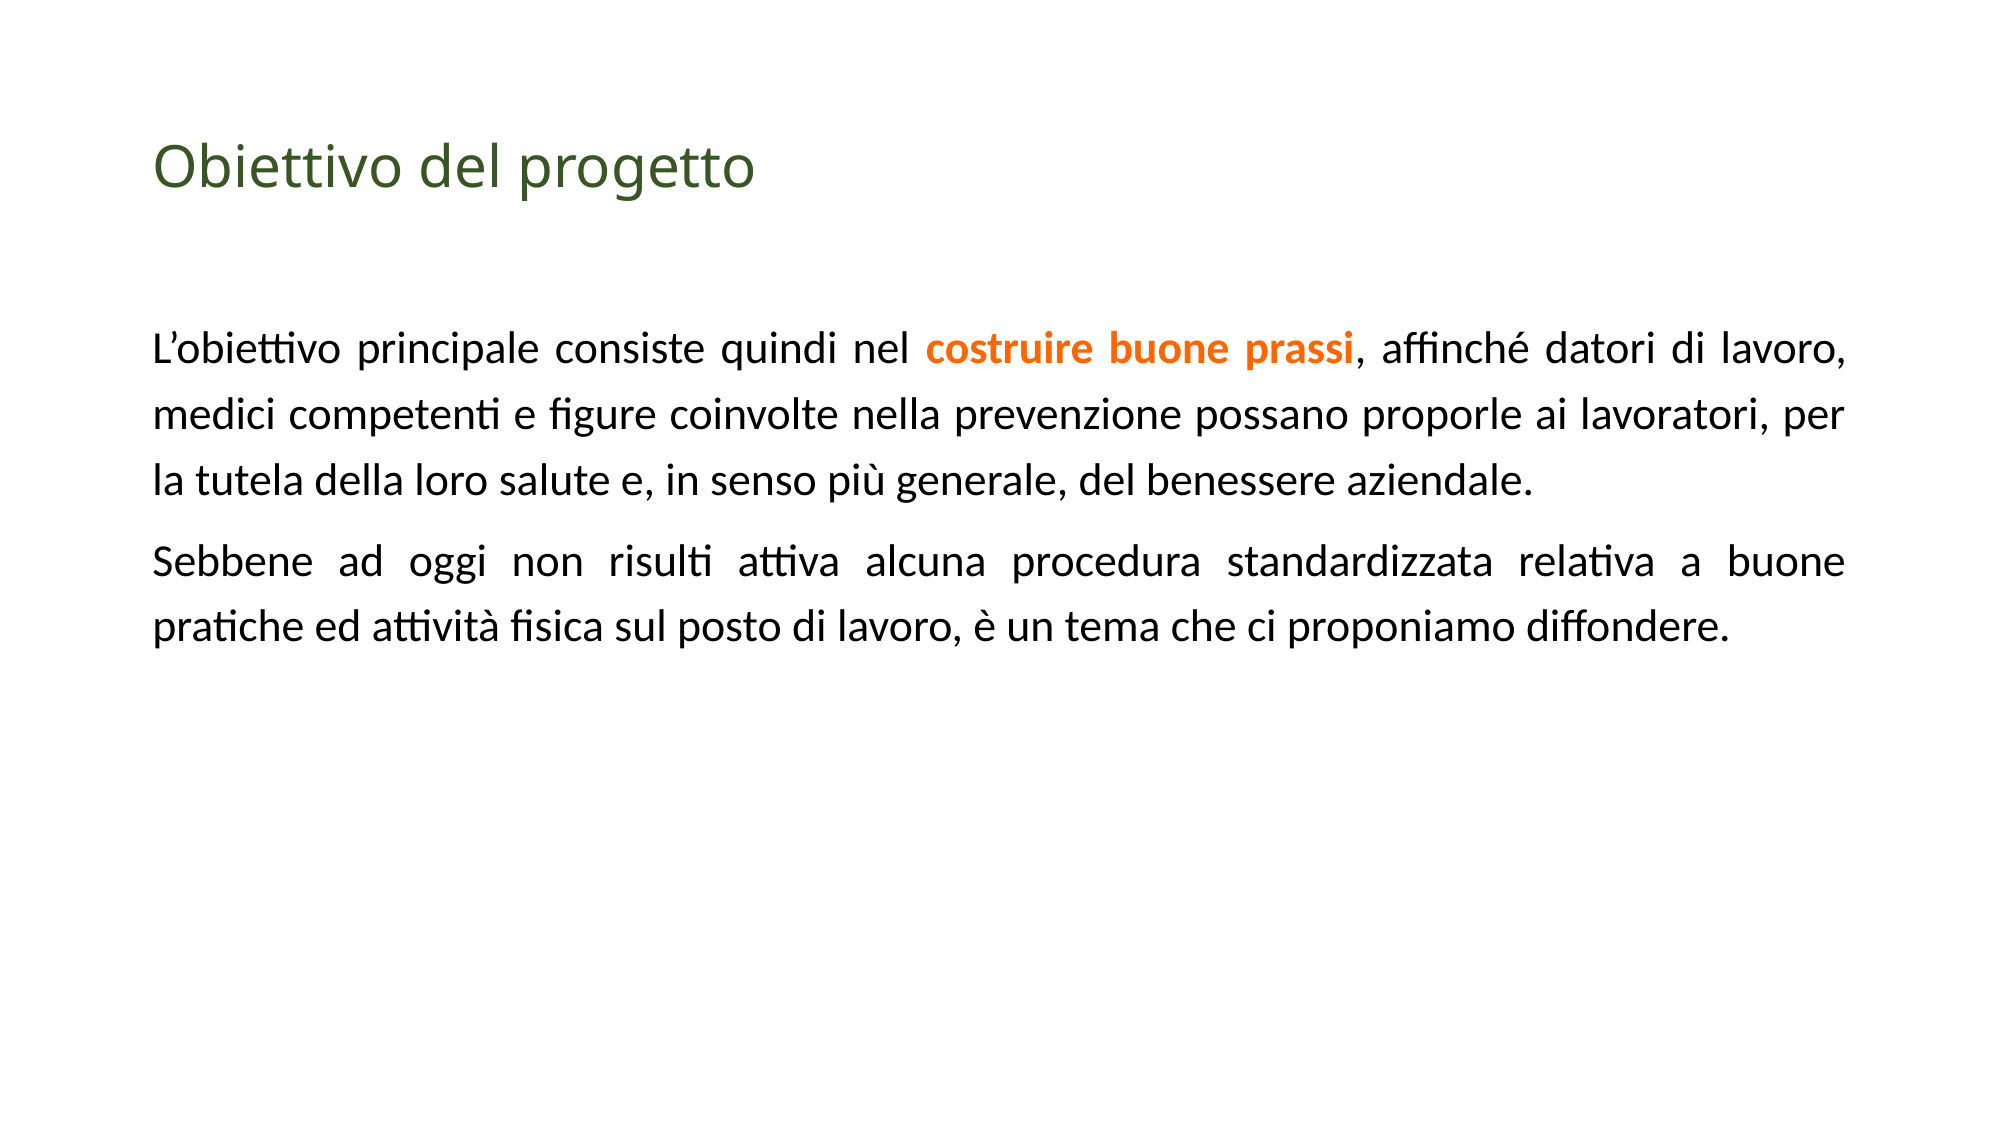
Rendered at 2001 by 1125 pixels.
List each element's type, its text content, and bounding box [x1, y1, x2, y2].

list L’obiettivo principale consiste quindi nel costruire buone prassi, affinché datori di lavoro, medici competenti e figure coinvolte nella prevenzione possano proporle ai lavoratori, per la tutela della loro salute e, in senso più generale, del benessere aziendale. Sebbene ad oggi non risulti attiva alcuna procedura standardizzata relativa a buone pratiche ed attività fisica sul posto di lavoro, è un tema che ci proponiamo diffondere. [137, 299, 1863, 1014]
title Obiettivo del progetto [137, 59, 1863, 278]
